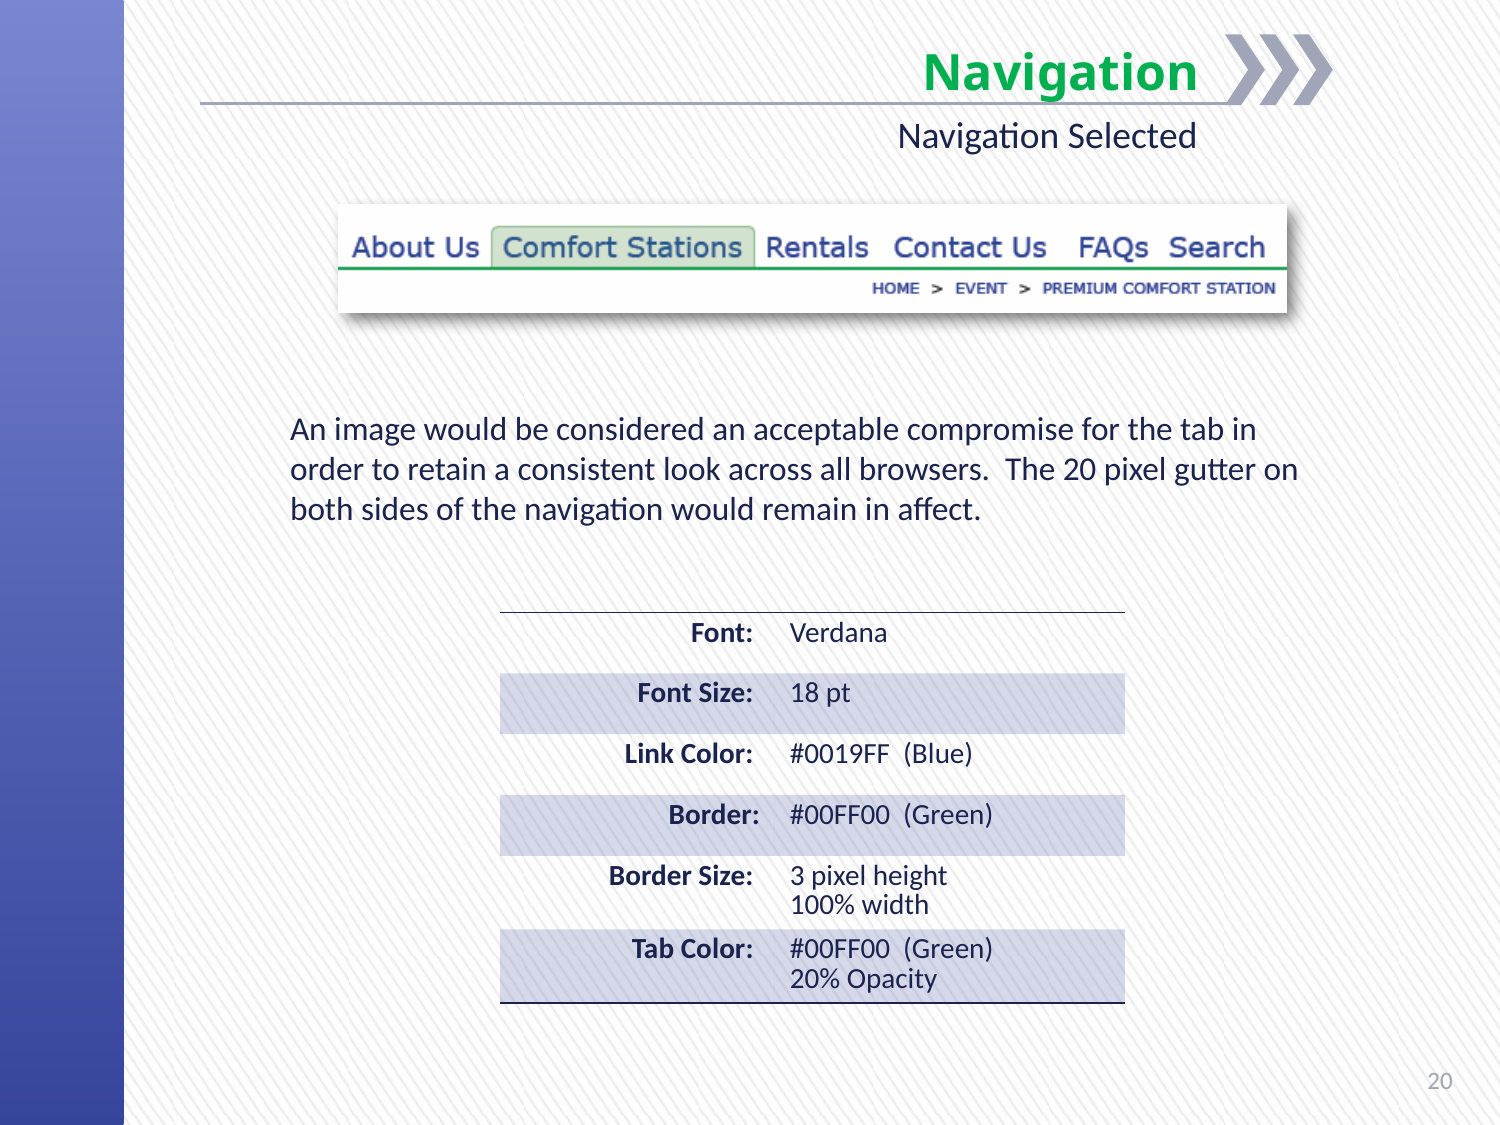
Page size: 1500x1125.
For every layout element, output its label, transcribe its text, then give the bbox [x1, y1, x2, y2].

table_cell Font Size: [500, 673, 775, 734]
subtitle Navigation [199, 113, 1215, 189]
table_cell #00FF00 (Green) 20% Opacity [775, 929, 1125, 1002]
table_header Font: [500, 613, 775, 673]
table_cell #00FF00 (Green) [775, 795, 1125, 856]
table_cell Link Color: [500, 734, 775, 795]
table_cell 3 pixel height 100% width [775, 856, 1125, 929]
table_cell 18 pt [775, 673, 1125, 734]
table_header Verdana [775, 613, 1125, 673]
picture [337, 204, 1287, 313]
table_cell Tab Color: [500, 929, 775, 1002]
text_box An image would be considered an acceptable compromise for the tab in order to retain a consistent look across all browsers. The 20 pixel gutter on both sides of the navigation would remain in affect. [275, 399, 1350, 563]
table_cell Border: [500, 795, 775, 856]
subtitle Navigation [199, 33, 1215, 102]
table_cell Border Size: [500, 856, 775, 929]
slide_number 20 [1412, 1050, 1475, 1110]
text_box Navigation Selected [624, 114, 1213, 164]
table_cell #0019FF (Blue) [775, 734, 1125, 795]
